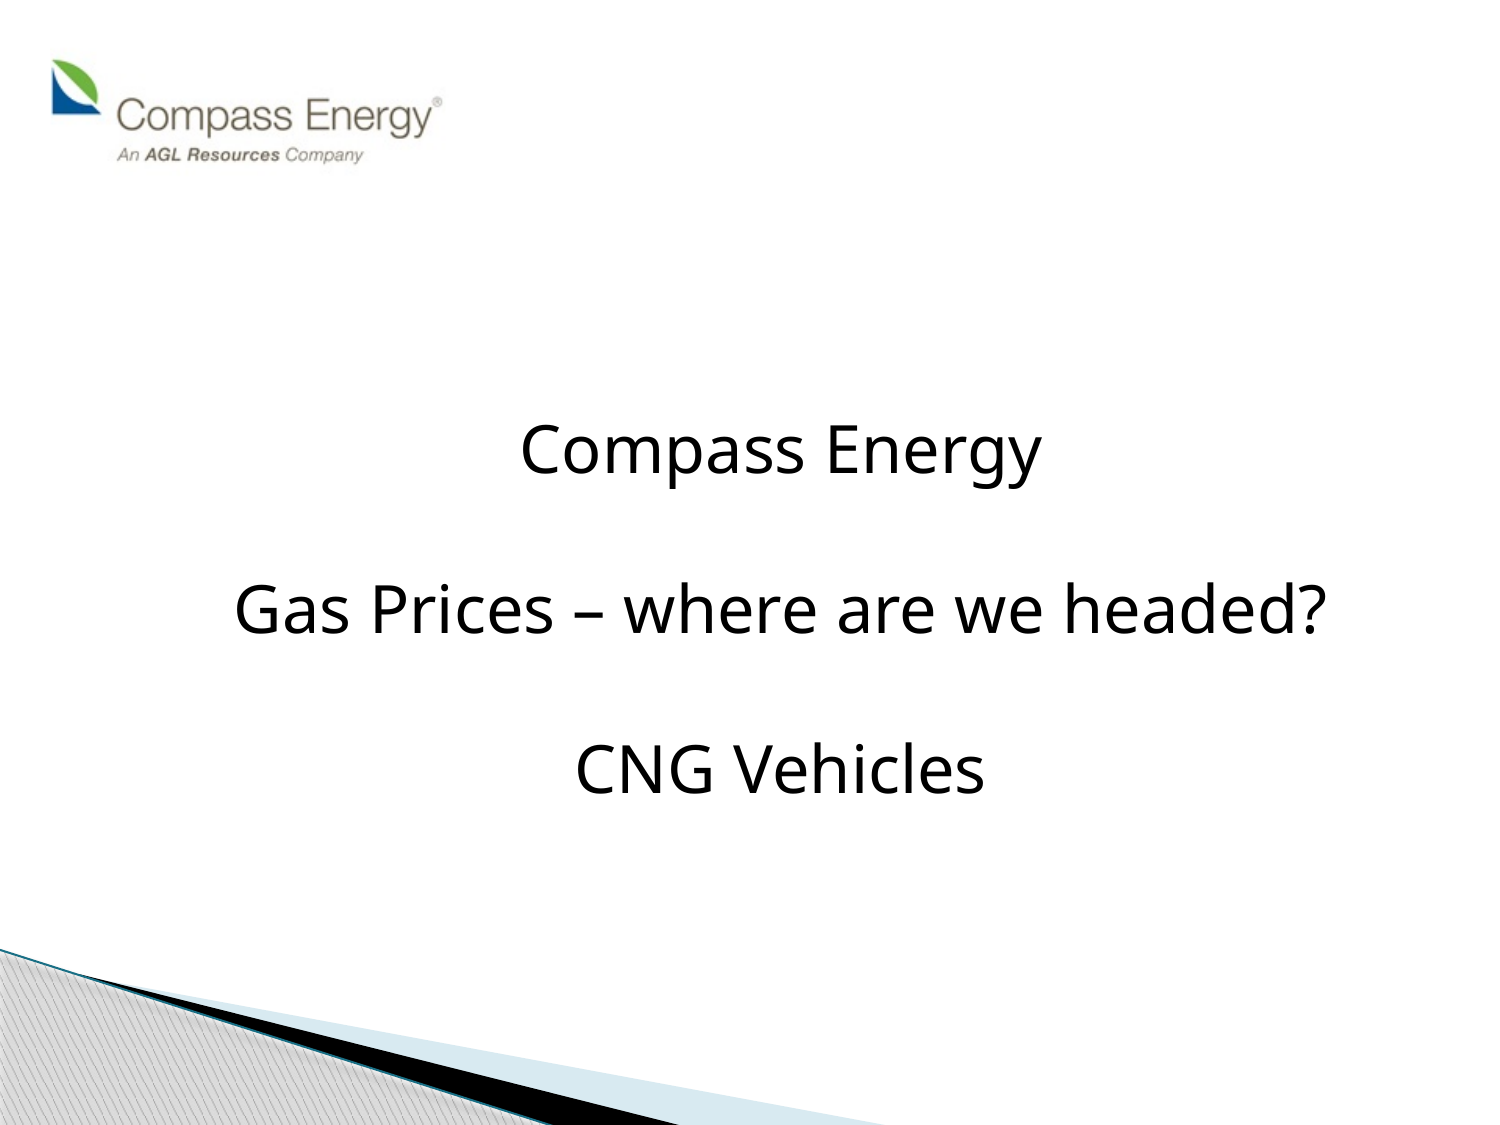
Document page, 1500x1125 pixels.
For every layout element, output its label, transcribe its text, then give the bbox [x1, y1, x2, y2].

picture [49, 24, 455, 183]
text_box Compass Energy Gas Prices – where are we headed? CNG Vehicles [219, 399, 1344, 815]
